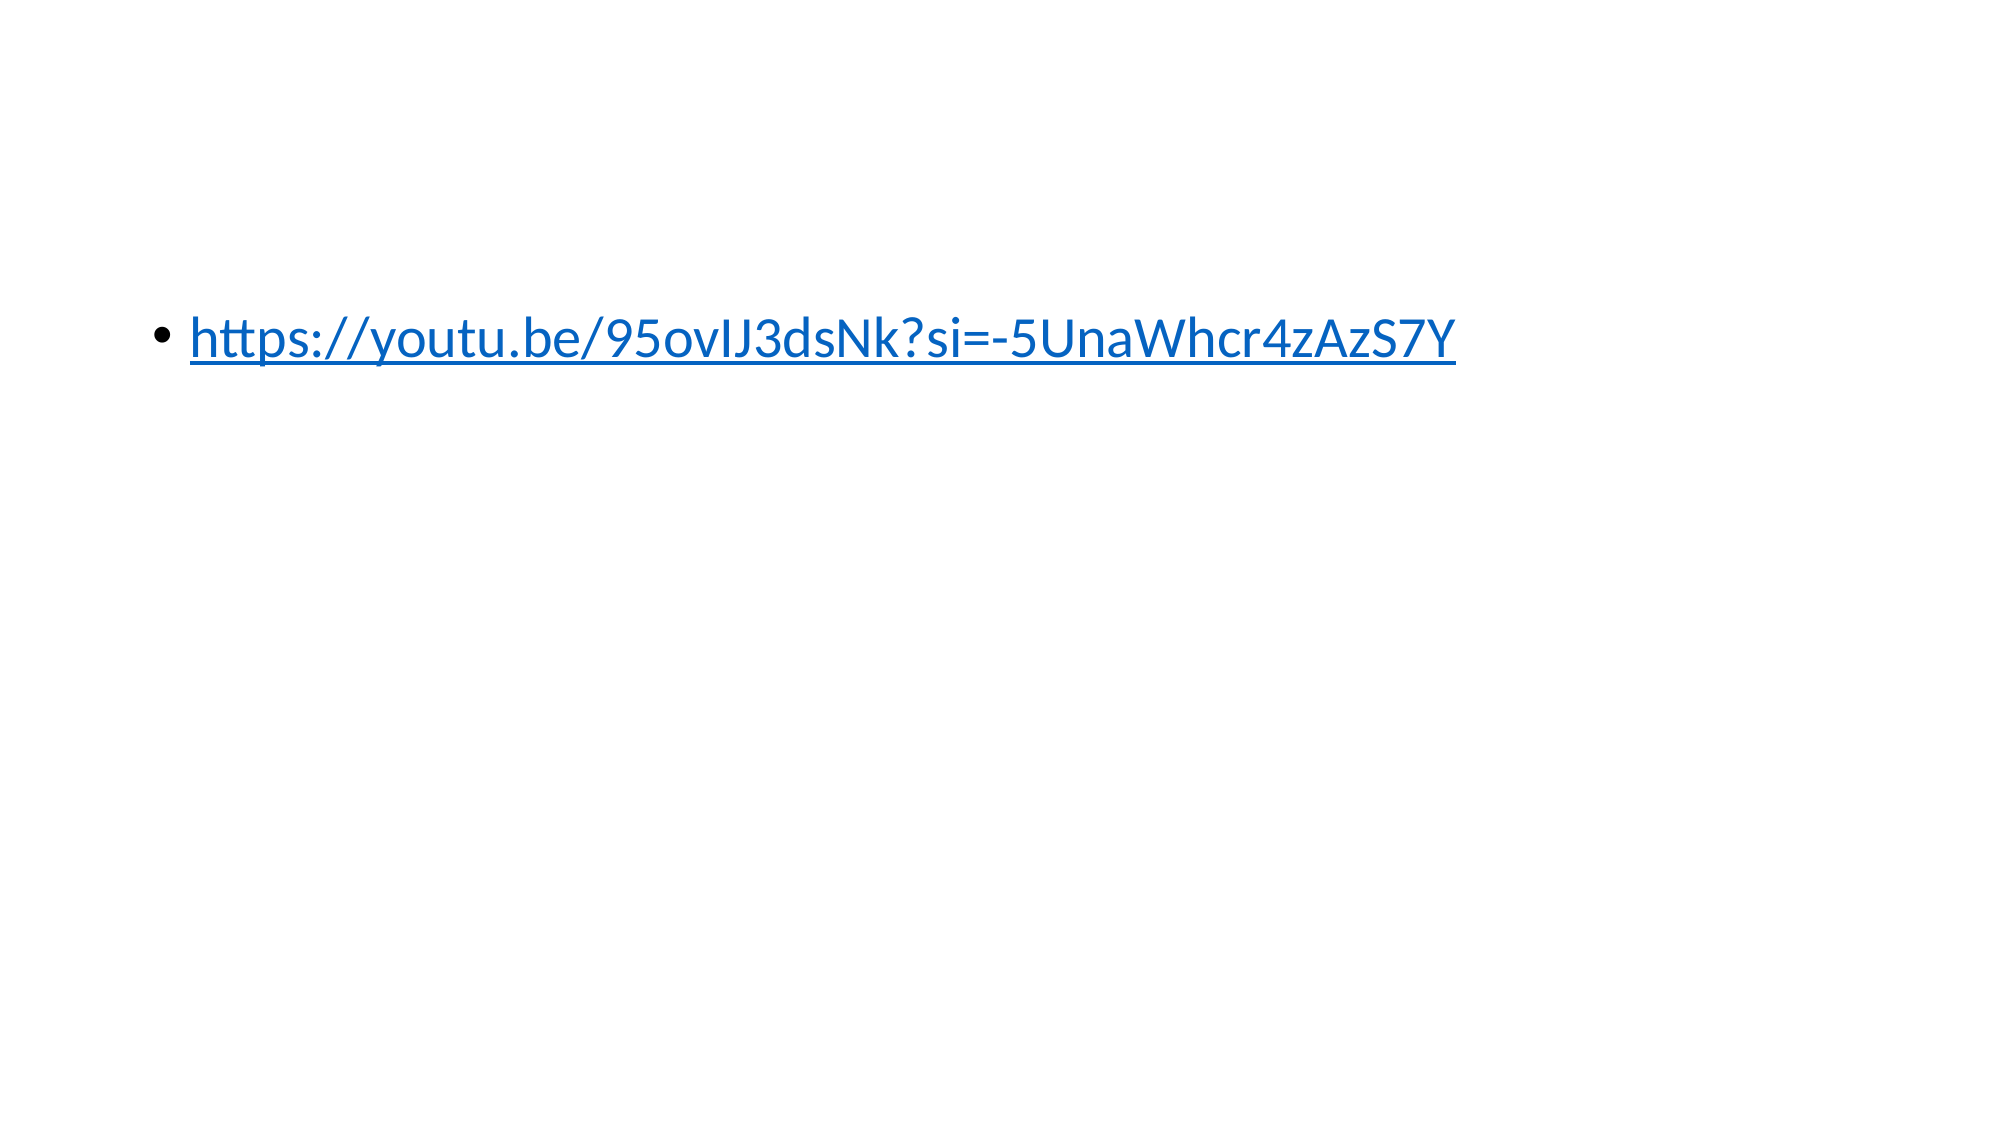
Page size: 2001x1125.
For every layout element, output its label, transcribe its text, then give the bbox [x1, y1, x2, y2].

list https://youtu.be/95ovIJ3dsNk?si=-5UnaWhcr4zAzS7Y [137, 299, 1863, 1014]
